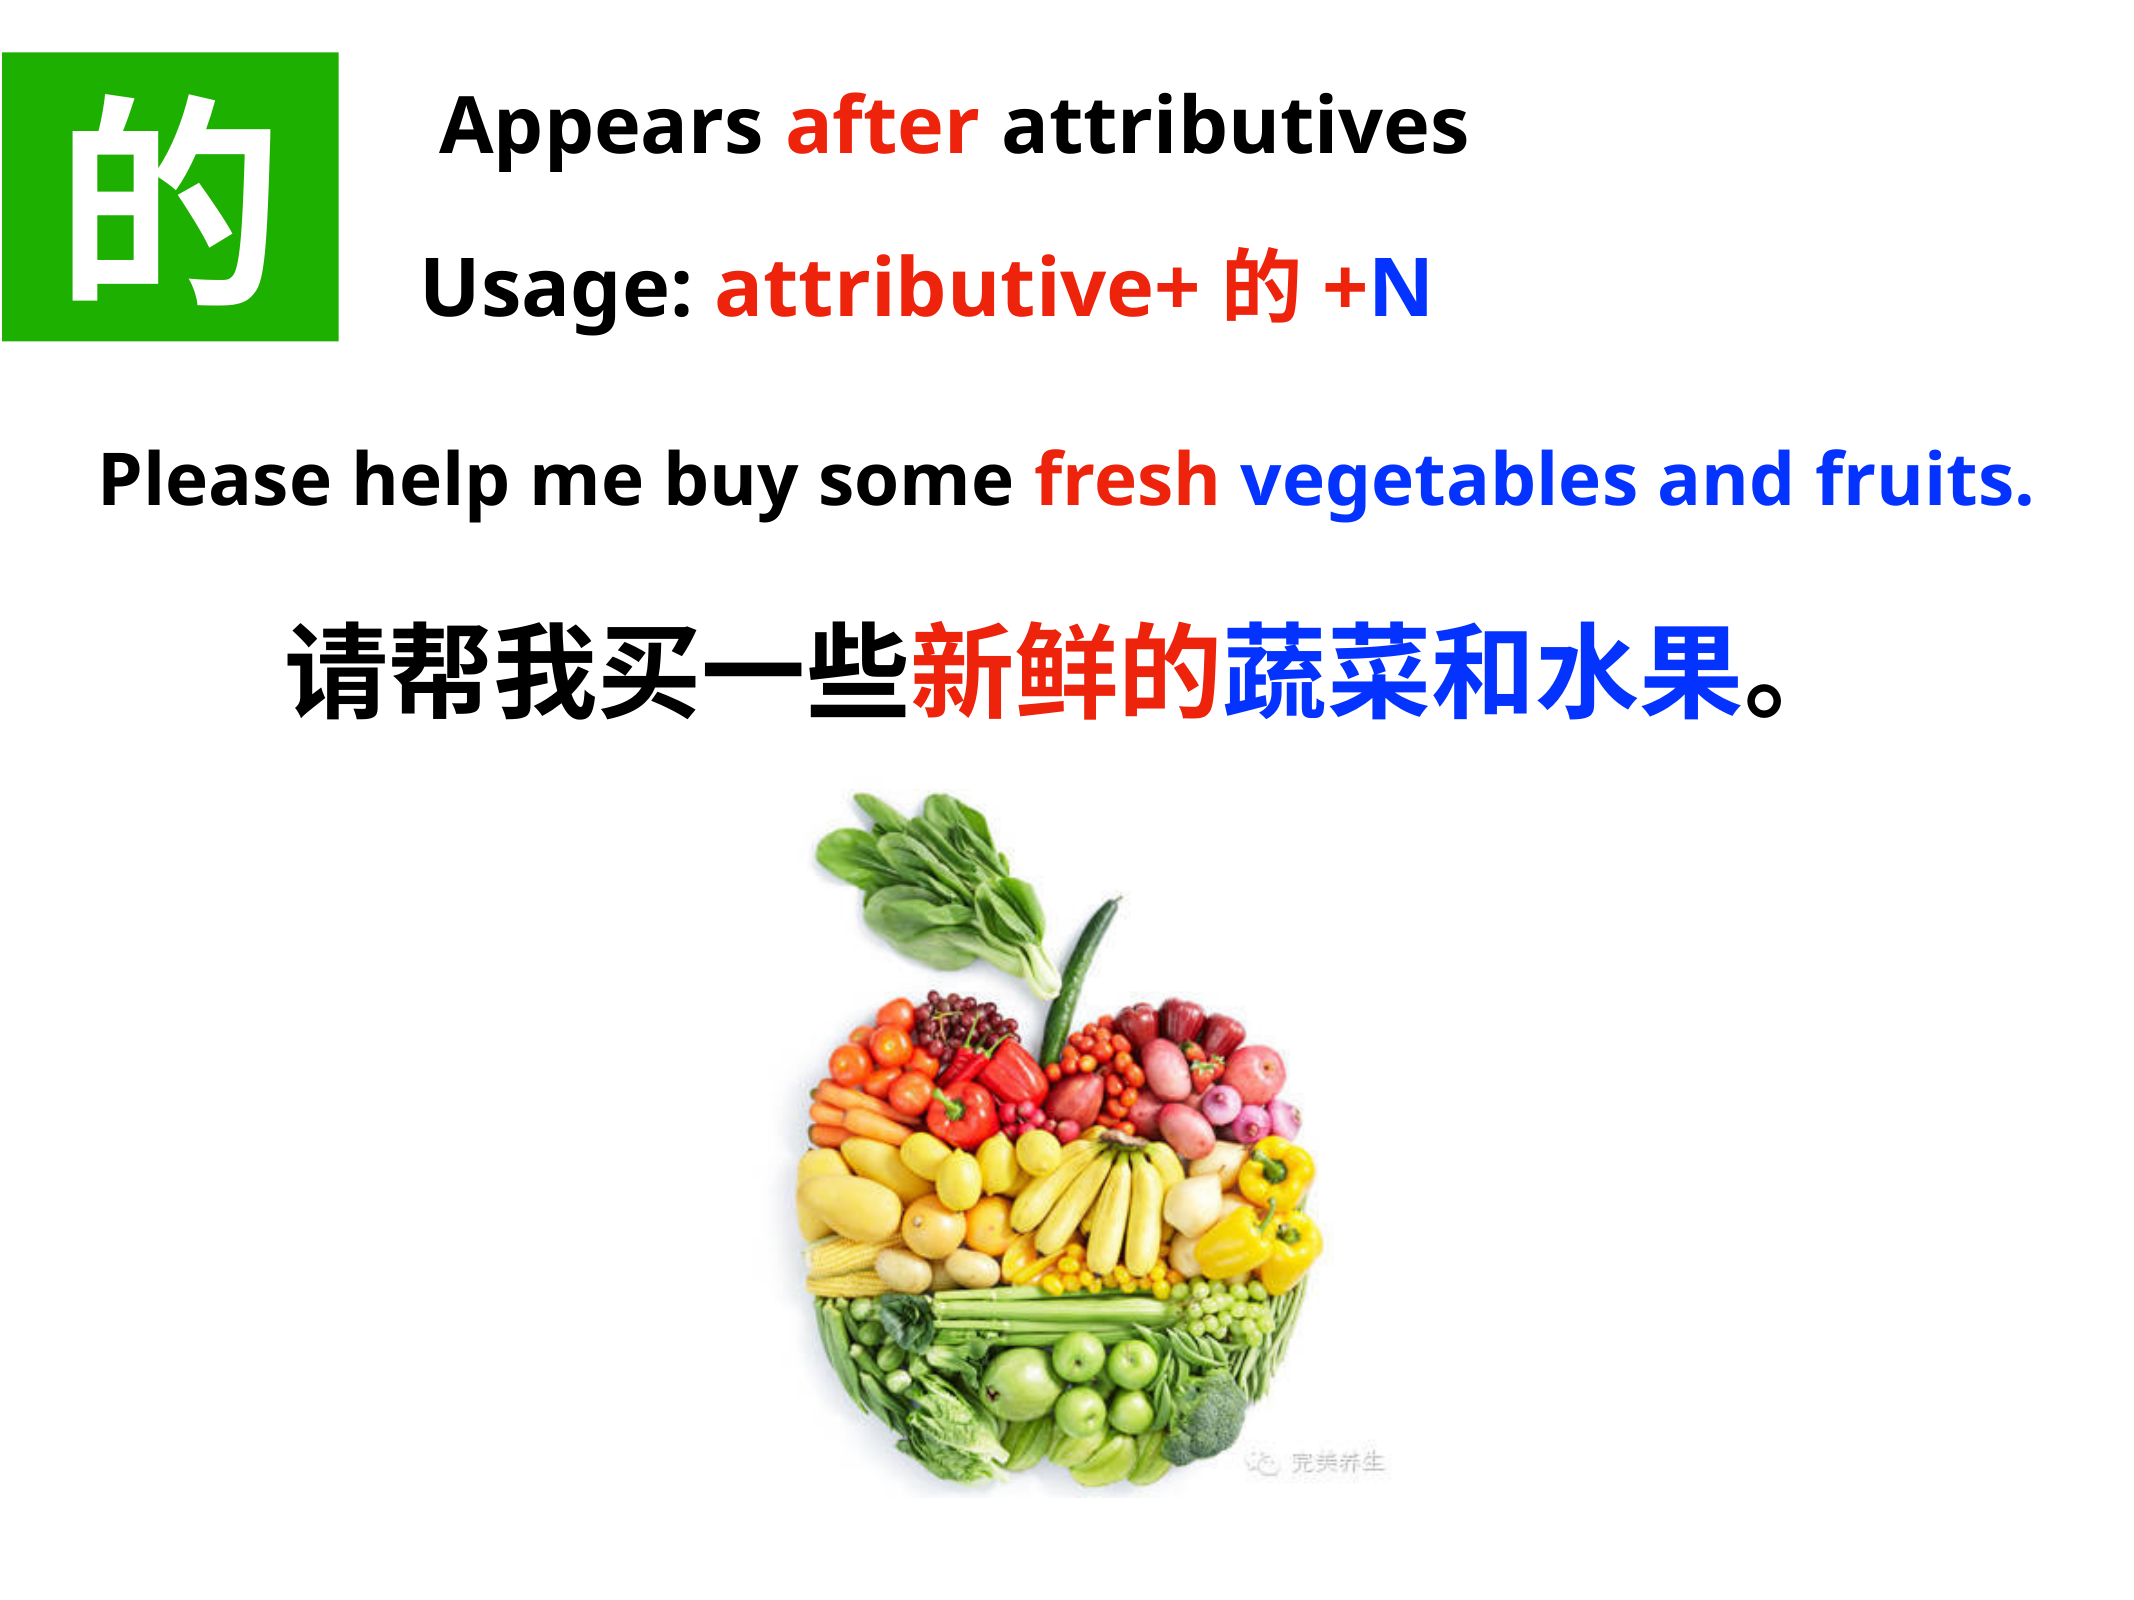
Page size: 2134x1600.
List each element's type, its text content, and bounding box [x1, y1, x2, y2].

text_box 的 [2, 52, 339, 342]
text_box Usage: attributive+的+N [411, 227, 1443, 342]
text_box Please help me buy some fresh vegetables and fruits. [89, 423, 2044, 529]
text_box Appears after attributives [393, 66, 1517, 178]
picture [682, 774, 1406, 1499]
text_box 请帮我买一些新鲜的蔬菜和水果。 [276, 597, 1857, 740]
